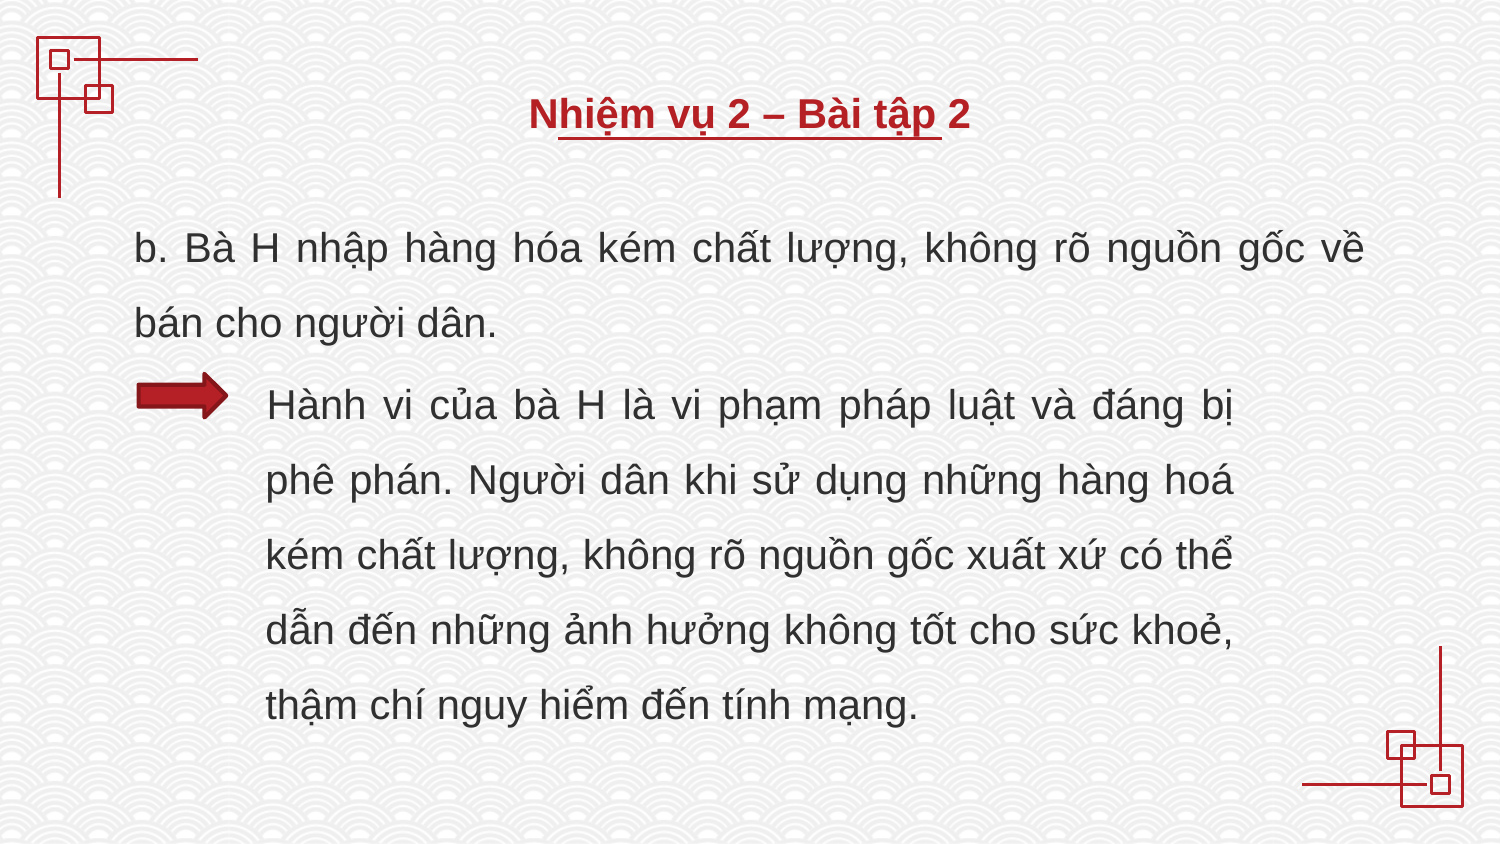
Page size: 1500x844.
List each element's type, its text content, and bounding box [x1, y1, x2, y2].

text_box Nhiệm vụ 2 – Bài tập 2 [182, 54, 1318, 145]
text_box b. Bà H nhập hàng hóa kém chất lượng, không rõ nguồn gốc về bán cho người dân. [119, 188, 1381, 353]
text_box [136, 371, 229, 420]
picture [0, 0, 1500, 844]
text_box Hành vi của bà H là vi phạm pháp luật và đáng bị phê phán. Người dân khi sử dụng những hàng hoá kém chất lượng, không rõ nguồn gốc xuất xứ có thể dẫn đến những ảnh hưởng không tốt cho sức khoẻ, thậm chí nguy hiểm đến tính mạng. [250, 345, 1250, 736]
